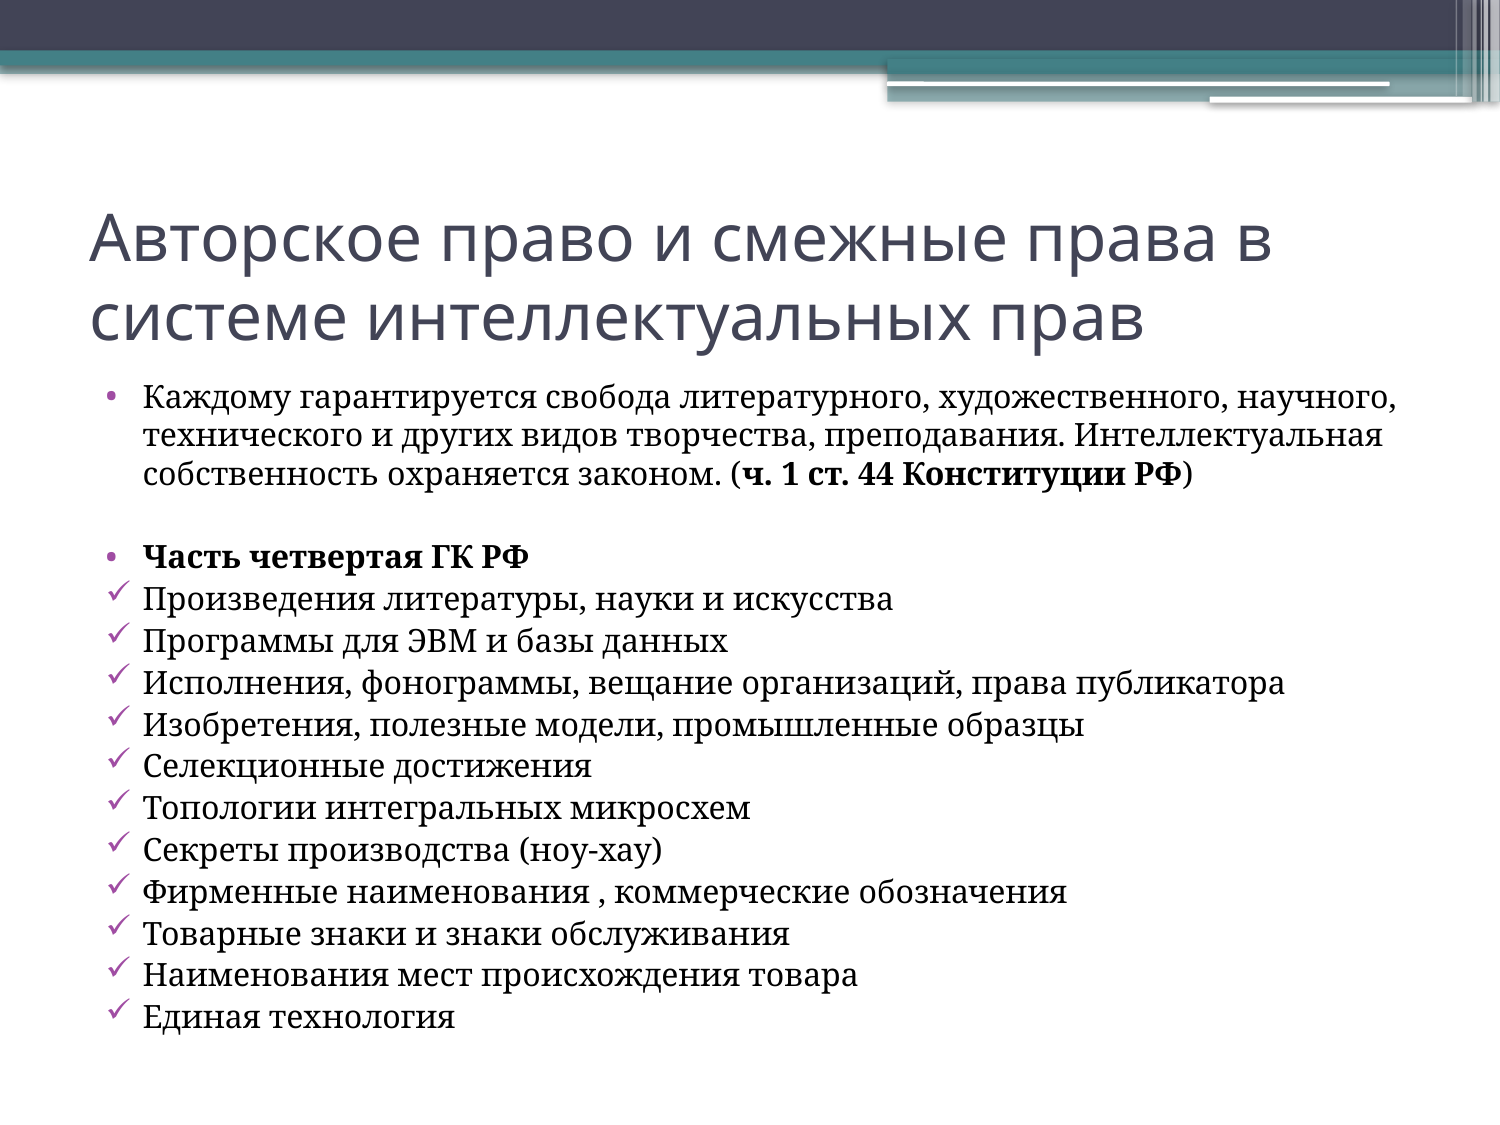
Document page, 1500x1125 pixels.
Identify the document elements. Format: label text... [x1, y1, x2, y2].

title Авторское право и смежные права в системе интеллектуальных прав [75, 187, 1425, 363]
list Каждому гарантируется свобода литературного, художественного, научного, технического и других видов творчества, преподавания. Интеллектуальная собственность охраняется законом. (ч. 1 ст. 44 Конституции РФ) Часть четвертая ГК РФ Произведения литературы, науки и искусства Программы для ЭВМ и базы данных Исполнения, фонограммы, вещание организаций, права публикатора Изобретения, полезные модели, промышленные образцы Селекционные достижения Топологии интегральных микросхем Секреты производства (ноу-хау) Фирменные наименования , коммерческие обозначения Товарные знаки и знаки обслуживания Наименования мест происхождения товара Единая технология [75, 368, 1425, 1079]
